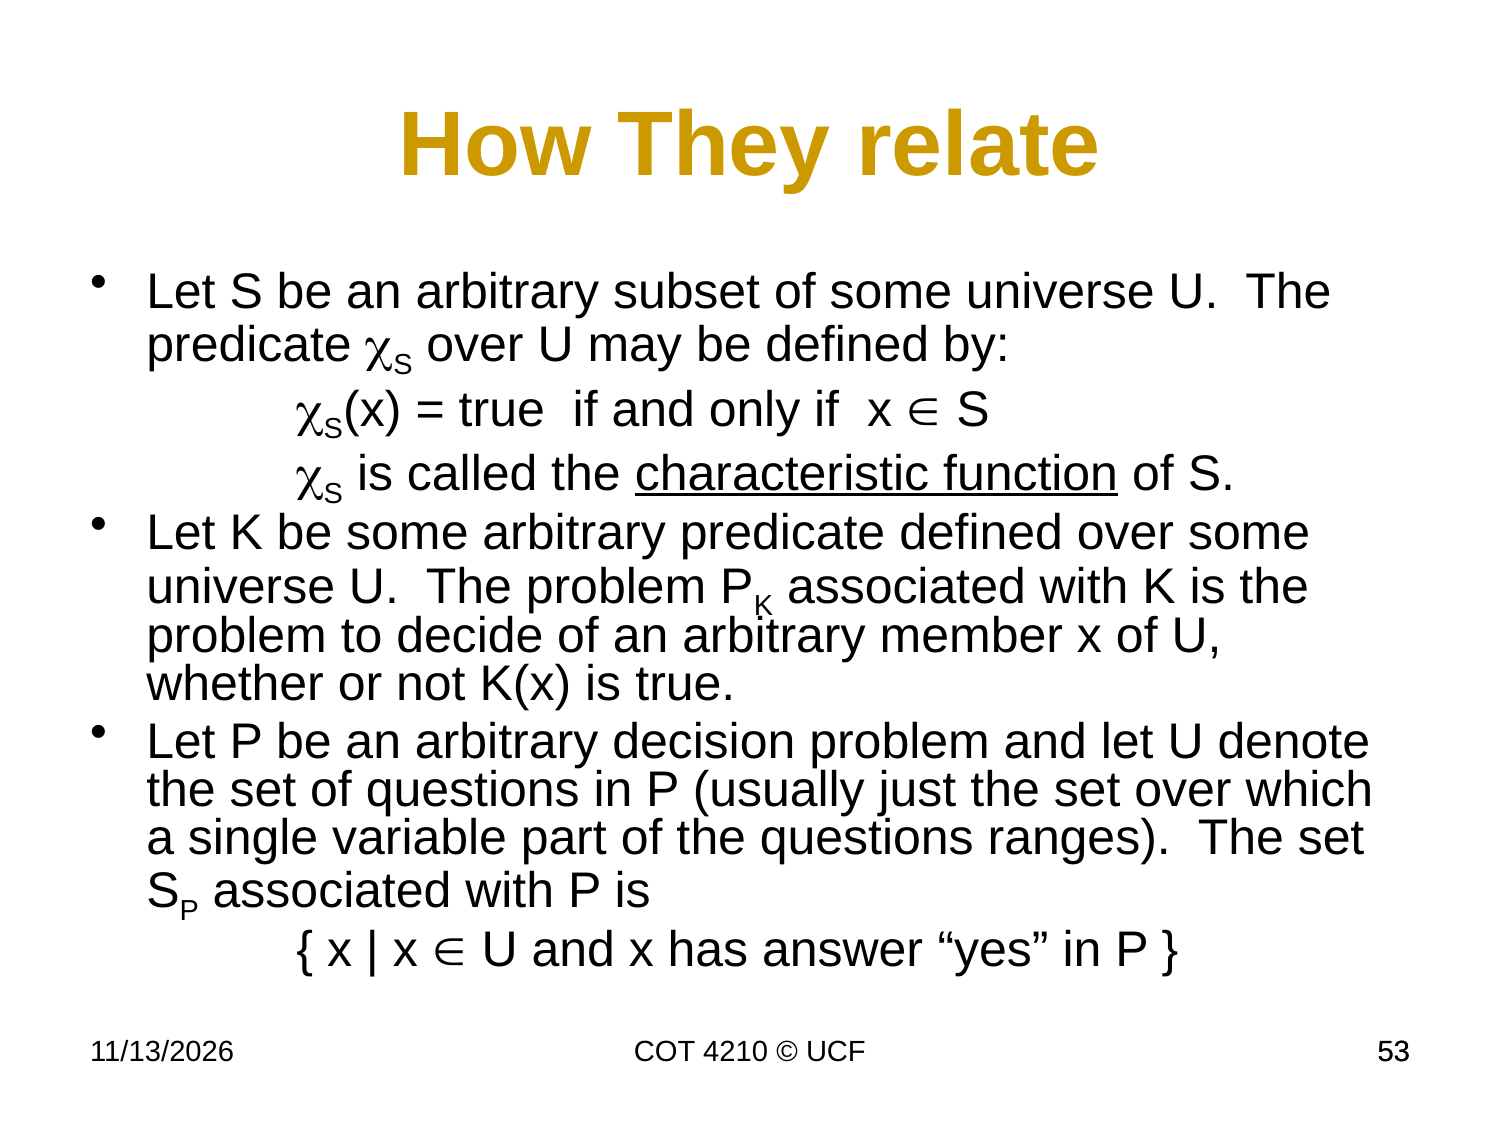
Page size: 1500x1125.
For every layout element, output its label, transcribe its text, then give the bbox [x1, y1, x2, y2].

text_box 53 [1074, 1024, 1425, 1103]
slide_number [74, 1024, 426, 1103]
title How They relate [75, 45, 1425, 233]
footer COT 4210 © UCF [512, 1024, 988, 1103]
list Let S be an arbitrary subset of some universe U. The predicate cS over U may be defined by: cS(x) = true if and only if x  S cS is called the characteristic function of S. Let K be some arbitrary predicate defined over some universe U. The problem PK associated with K is the problem to decide of an arbitrary member x of U, whether or not K(x) is true. Let P be an arbitrary decision problem and let U denote the set of questions in P (usually just the set over which a single variable part of the questions ranges). The set SP associated with P is { x | x  U and x has answer “yes” in P } [75, 262, 1425, 1005]
